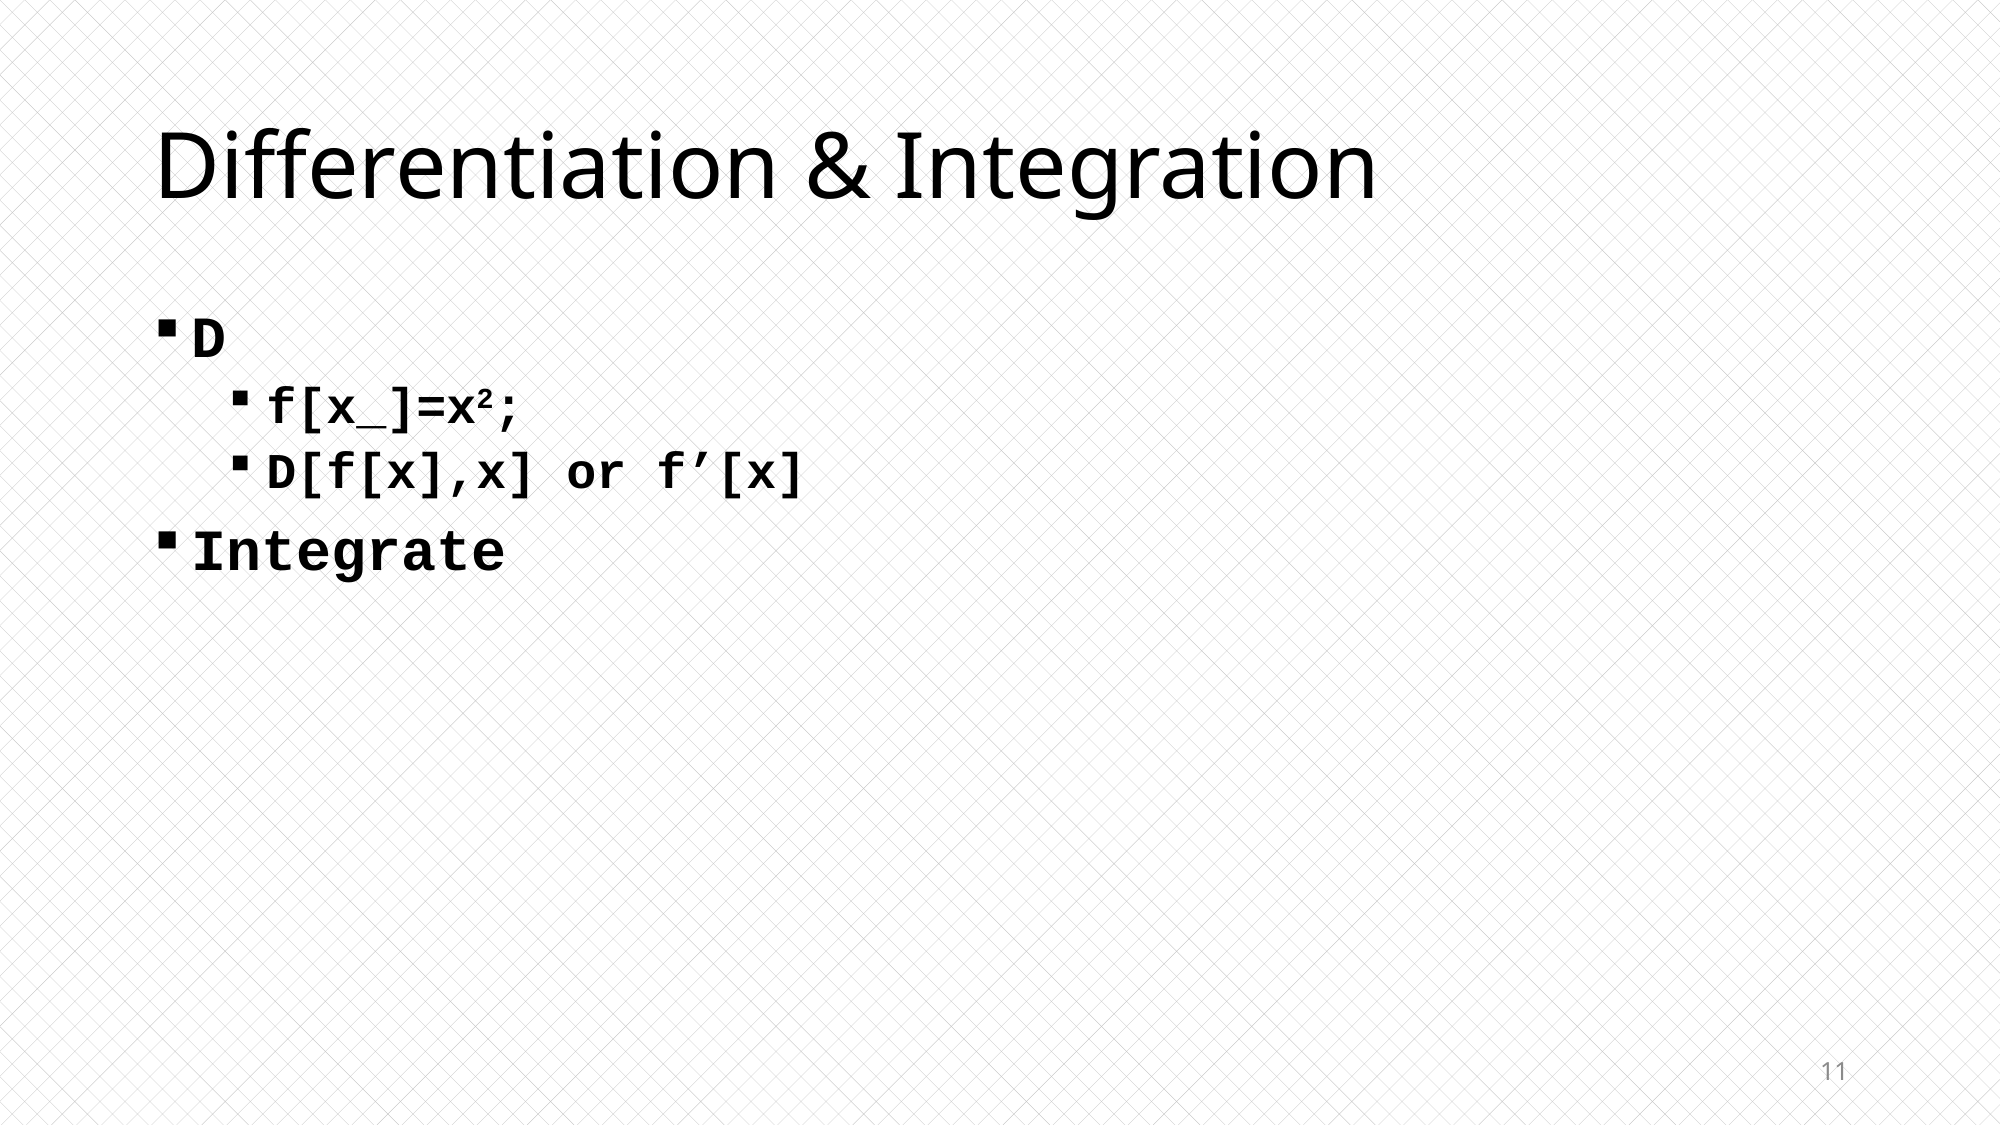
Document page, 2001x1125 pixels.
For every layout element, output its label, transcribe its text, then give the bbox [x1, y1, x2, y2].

slide_number 11 [1413, 1042, 1864, 1103]
list D f[x_]=x2; D[f[x],x] or f’[x] Integrate [138, 299, 1864, 1014]
title Differentiation & Integration [138, 60, 1864, 278]
